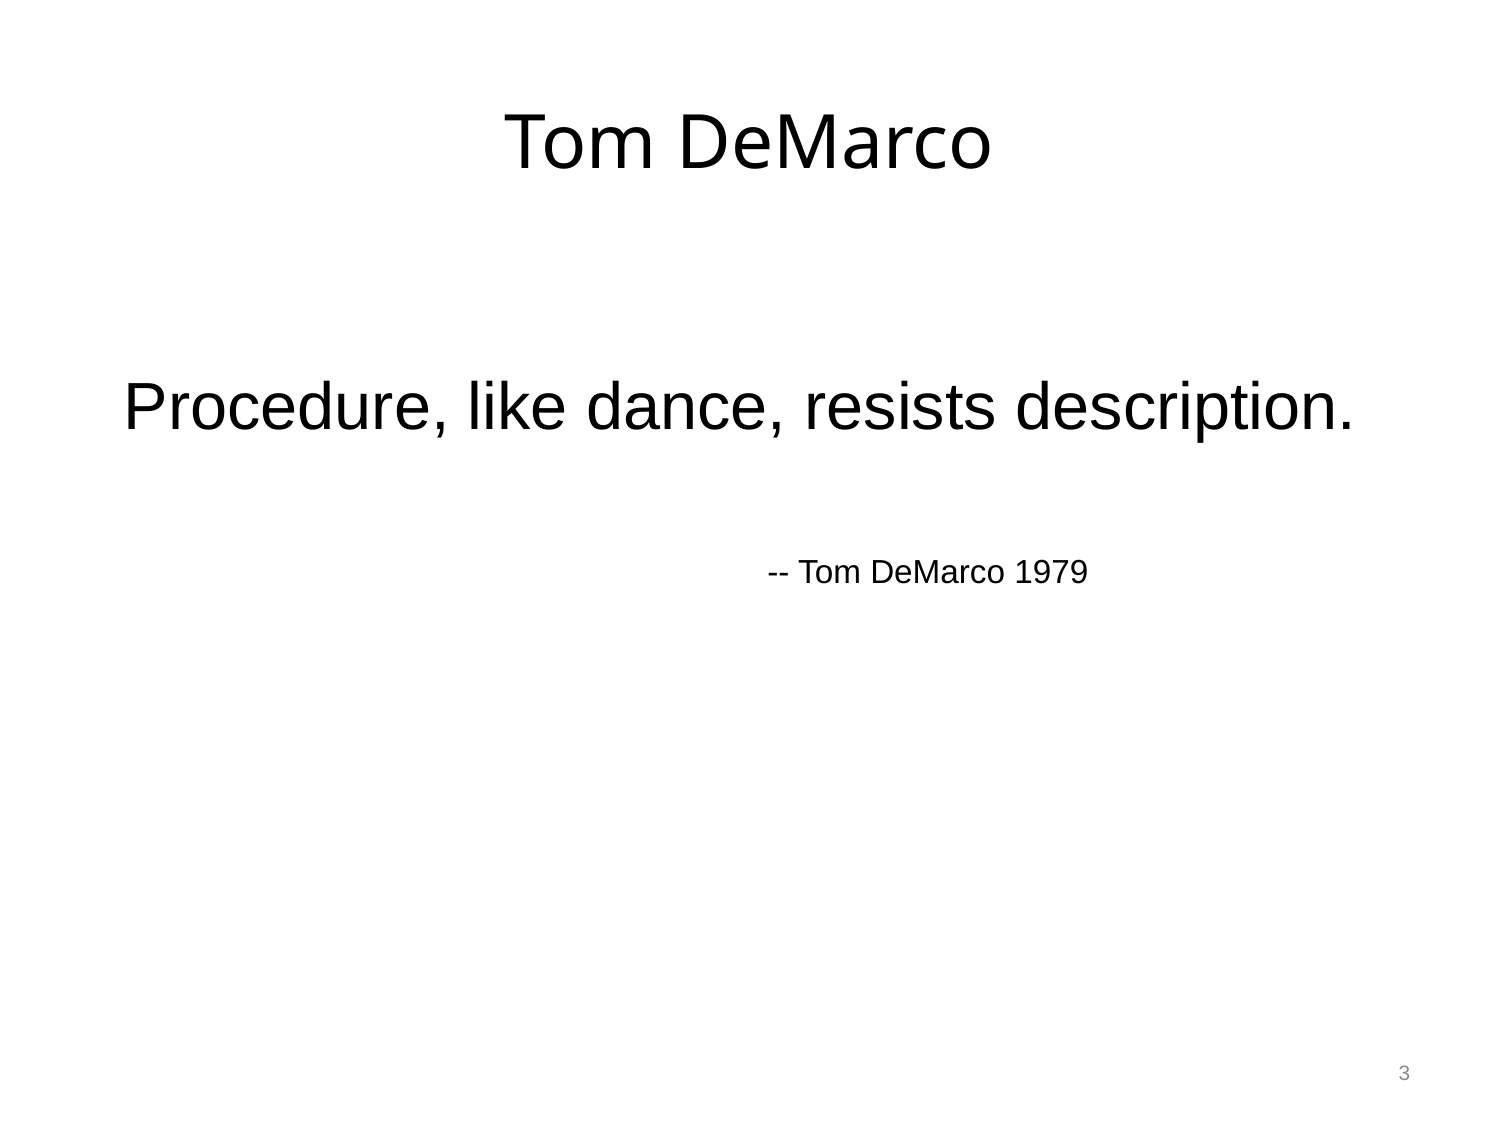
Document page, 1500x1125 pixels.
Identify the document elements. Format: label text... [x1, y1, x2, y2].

title Tom DeMarco [75, 45, 1425, 233]
slide_number 3 [1341, 1027, 1425, 1118]
list Procedure, like dance, resists description. -- Tom DeMarco 1979 [75, 262, 1425, 1013]
